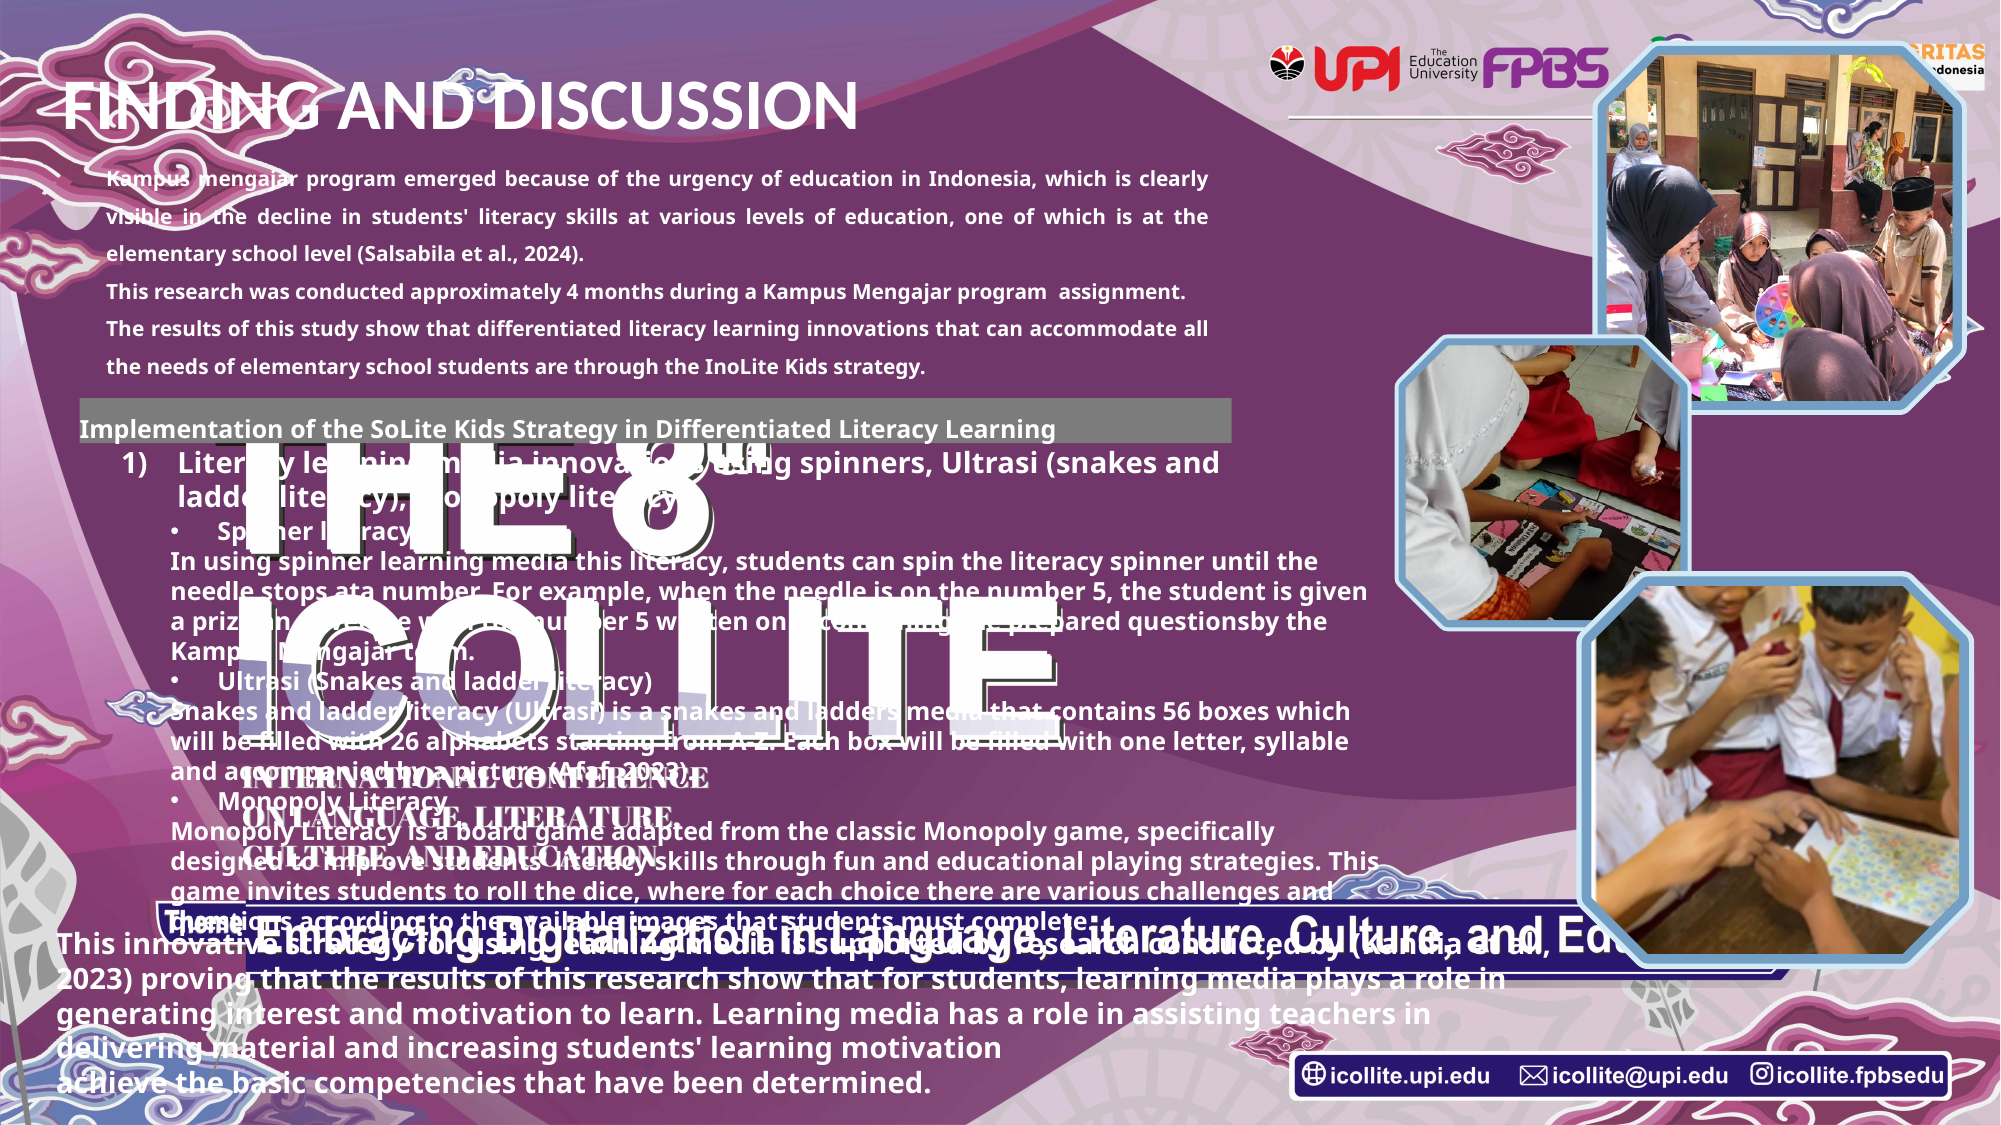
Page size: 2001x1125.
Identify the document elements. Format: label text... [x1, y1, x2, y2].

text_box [1576, 571, 1975, 970]
title FINDING AND DISCUSSION [47, 59, 1592, 154]
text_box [1394, 334, 1692, 632]
picture [0, 0, 2001, 1125]
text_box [79, 153, 1398, 918]
text_box This innovative strategy for using learning media is supported by research conducted by (Kandia et al., 2023) proving that the results of this research show that for students, learning media plays a role in generating interest and motivation to learn. Learning media has a role in assisting teachers in delivering material and increasing students' learning motivation achieve the basic competencies that have been determined. [41, 917, 1598, 1108]
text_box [1592, 40, 1967, 415]
